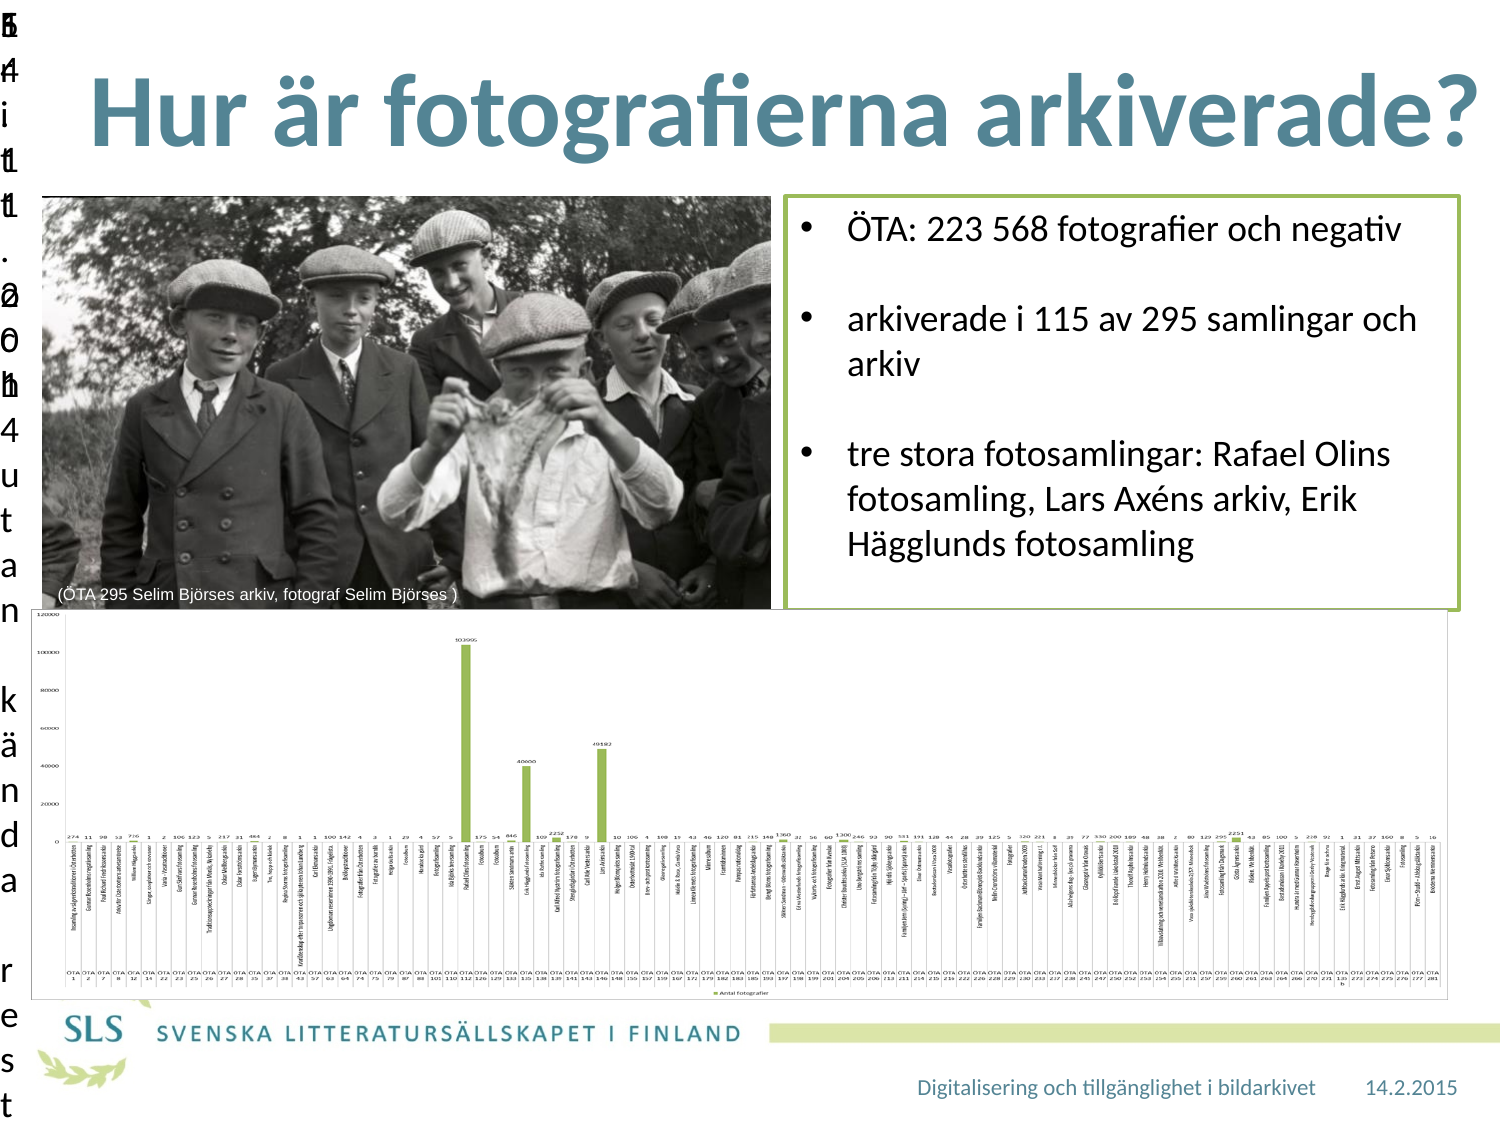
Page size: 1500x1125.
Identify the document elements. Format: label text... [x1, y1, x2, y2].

text_box 14.2.2015 [1328, 1057, 1459, 1117]
text_box ÖTA: 223 568 fotografier och negativ arkiverade i 115 av 295 samlingar och arkiv tre stora fotosamlingar: Rafael Olins fotosamling, Lars Axéns arkiv, Erik Hägglunds fotosamling [783, 194, 1461, 612]
text_box Hur är fotografierna arkiverade? [74, 35, 1500, 244]
picture [3, 609, 1500, 1115]
text_box Digitalisering och tillgänglighet i bildarkivet [856, 1057, 1328, 1117]
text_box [42, 195, 771, 608]
